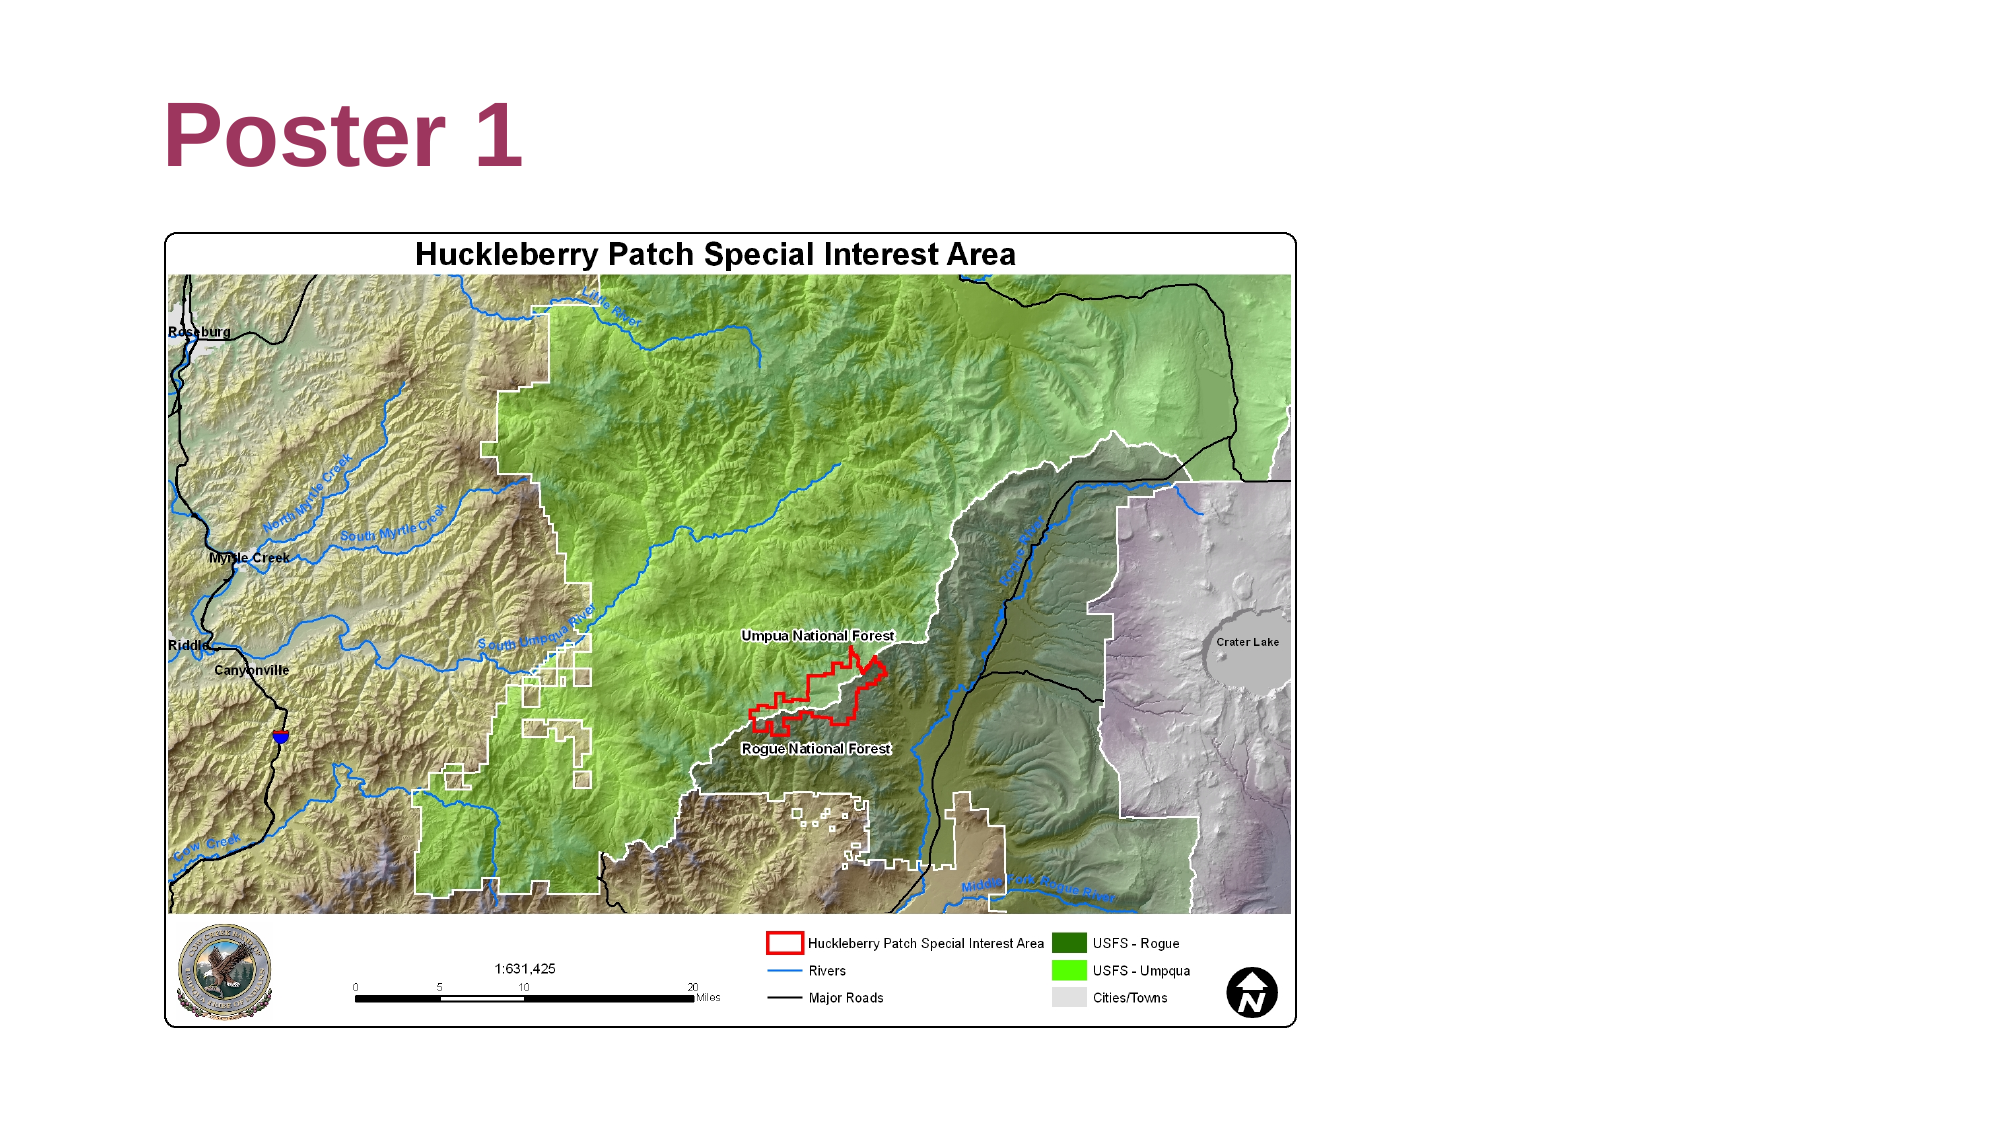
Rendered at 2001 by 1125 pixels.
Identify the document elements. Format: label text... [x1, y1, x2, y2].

picture [141, 209, 1319, 1050]
title Poster 1 [162, 87, 1838, 324]
